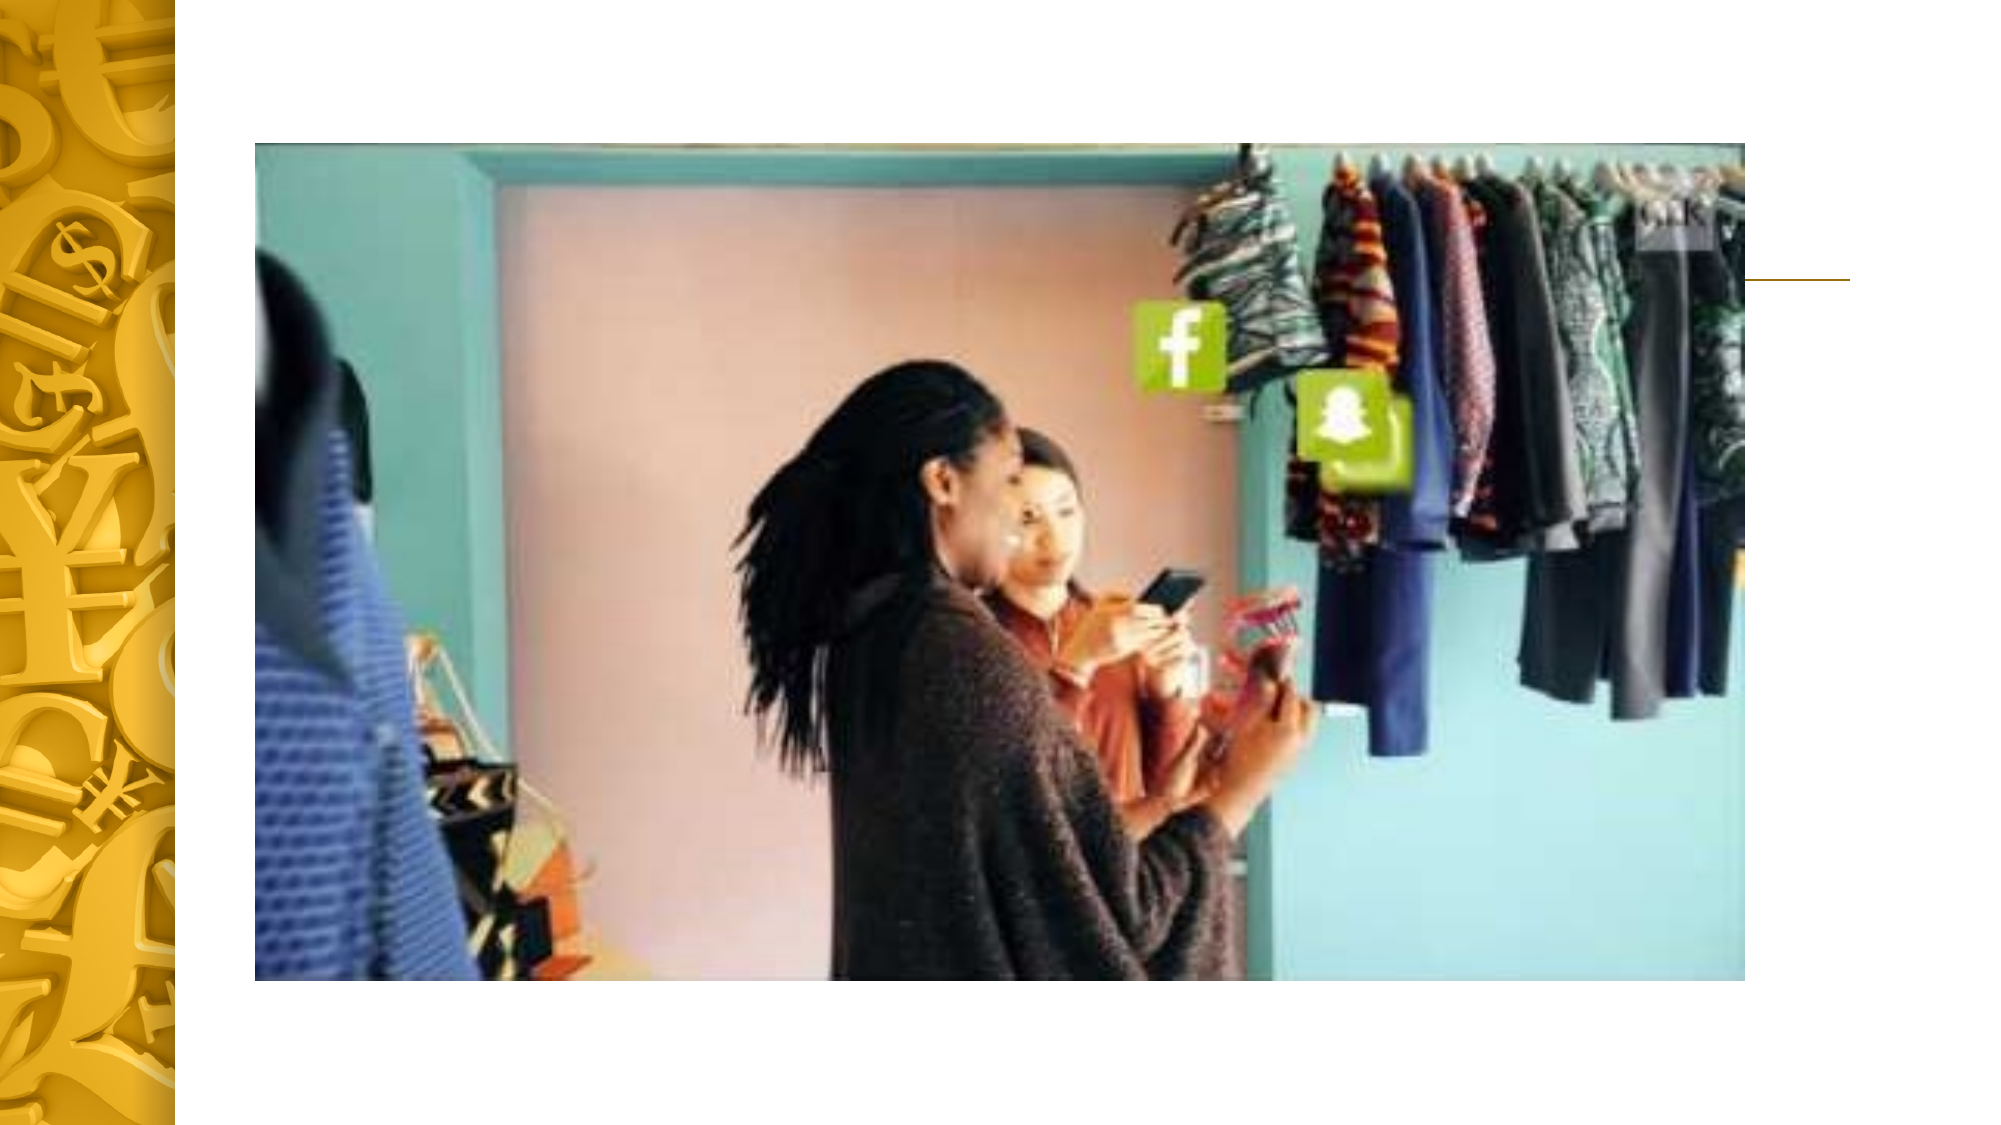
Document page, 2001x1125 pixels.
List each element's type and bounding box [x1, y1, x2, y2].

picture [0, 0, 175, 1125]
text_box [254, 143, 1746, 982]
